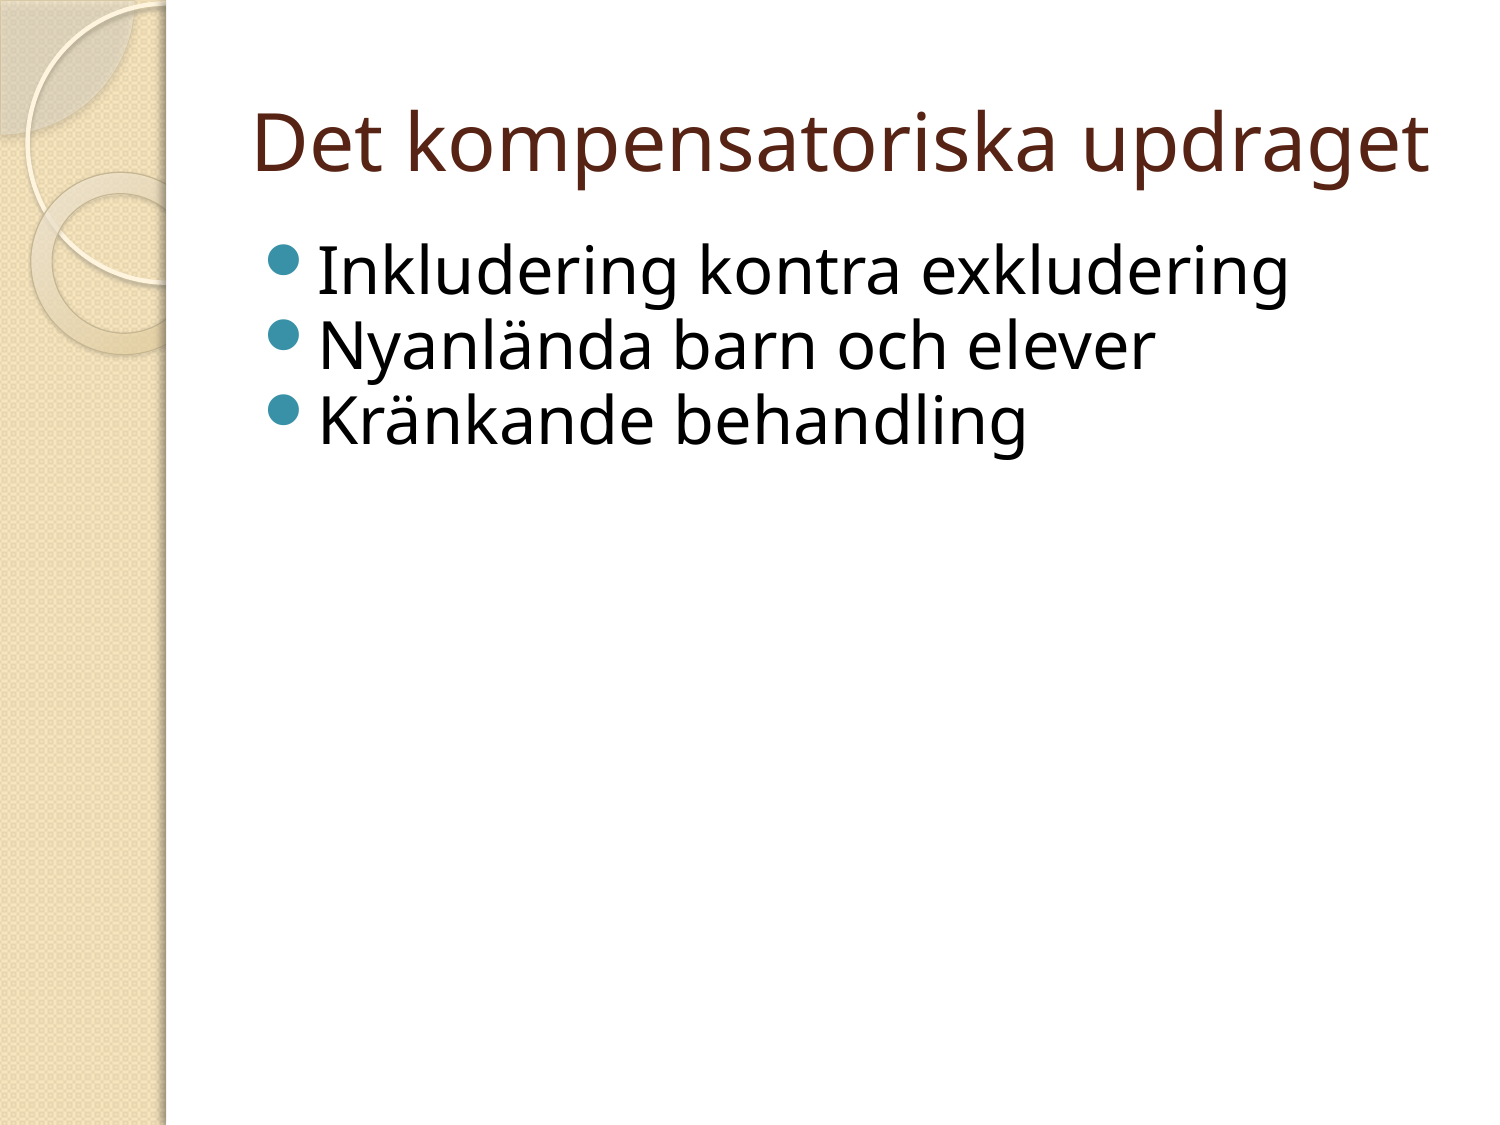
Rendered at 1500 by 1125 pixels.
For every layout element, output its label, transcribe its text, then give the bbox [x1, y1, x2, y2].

title Det kompensatoriska updraget [235, 45, 1466, 233]
list Inkludering kontra exkludering Nyanlända barn och elever Kränkande behandling [235, 237, 1466, 1025]
